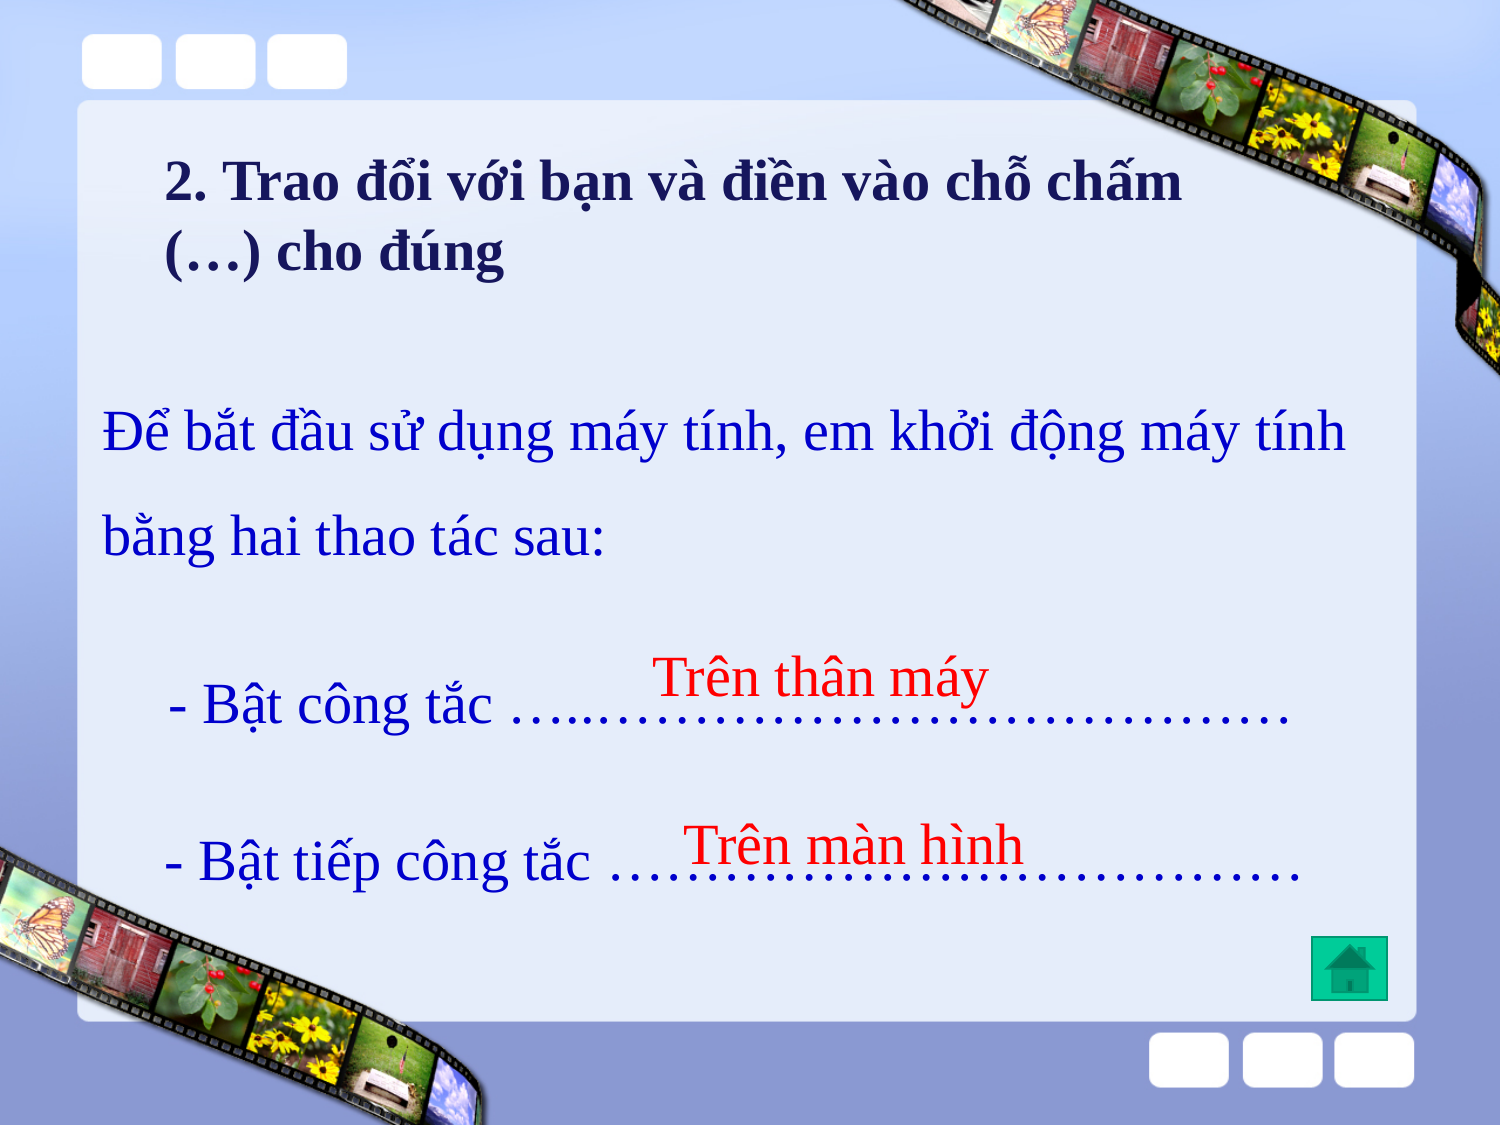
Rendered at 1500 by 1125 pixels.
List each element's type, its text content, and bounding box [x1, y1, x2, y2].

text_box 2. Trao đổi với bạn và điền vào chỗ chấm (…) cho đúng [149, 135, 1288, 290]
text_box Trên màn hình [668, 798, 1357, 884]
picture [0, 0, 1500, 1125]
text_box - Bật tiếp công tắc ……………………………… [149, 780, 1413, 900]
text_box - Bật công tắc …..……………………………… [153, 622, 1417, 743]
text_box Để bắt đầu sử dụng máy tính, em khởi động máy tính bằng hai thao tác sau: [87, 349, 1425, 575]
text_box Trên thân máy [637, 630, 1388, 716]
